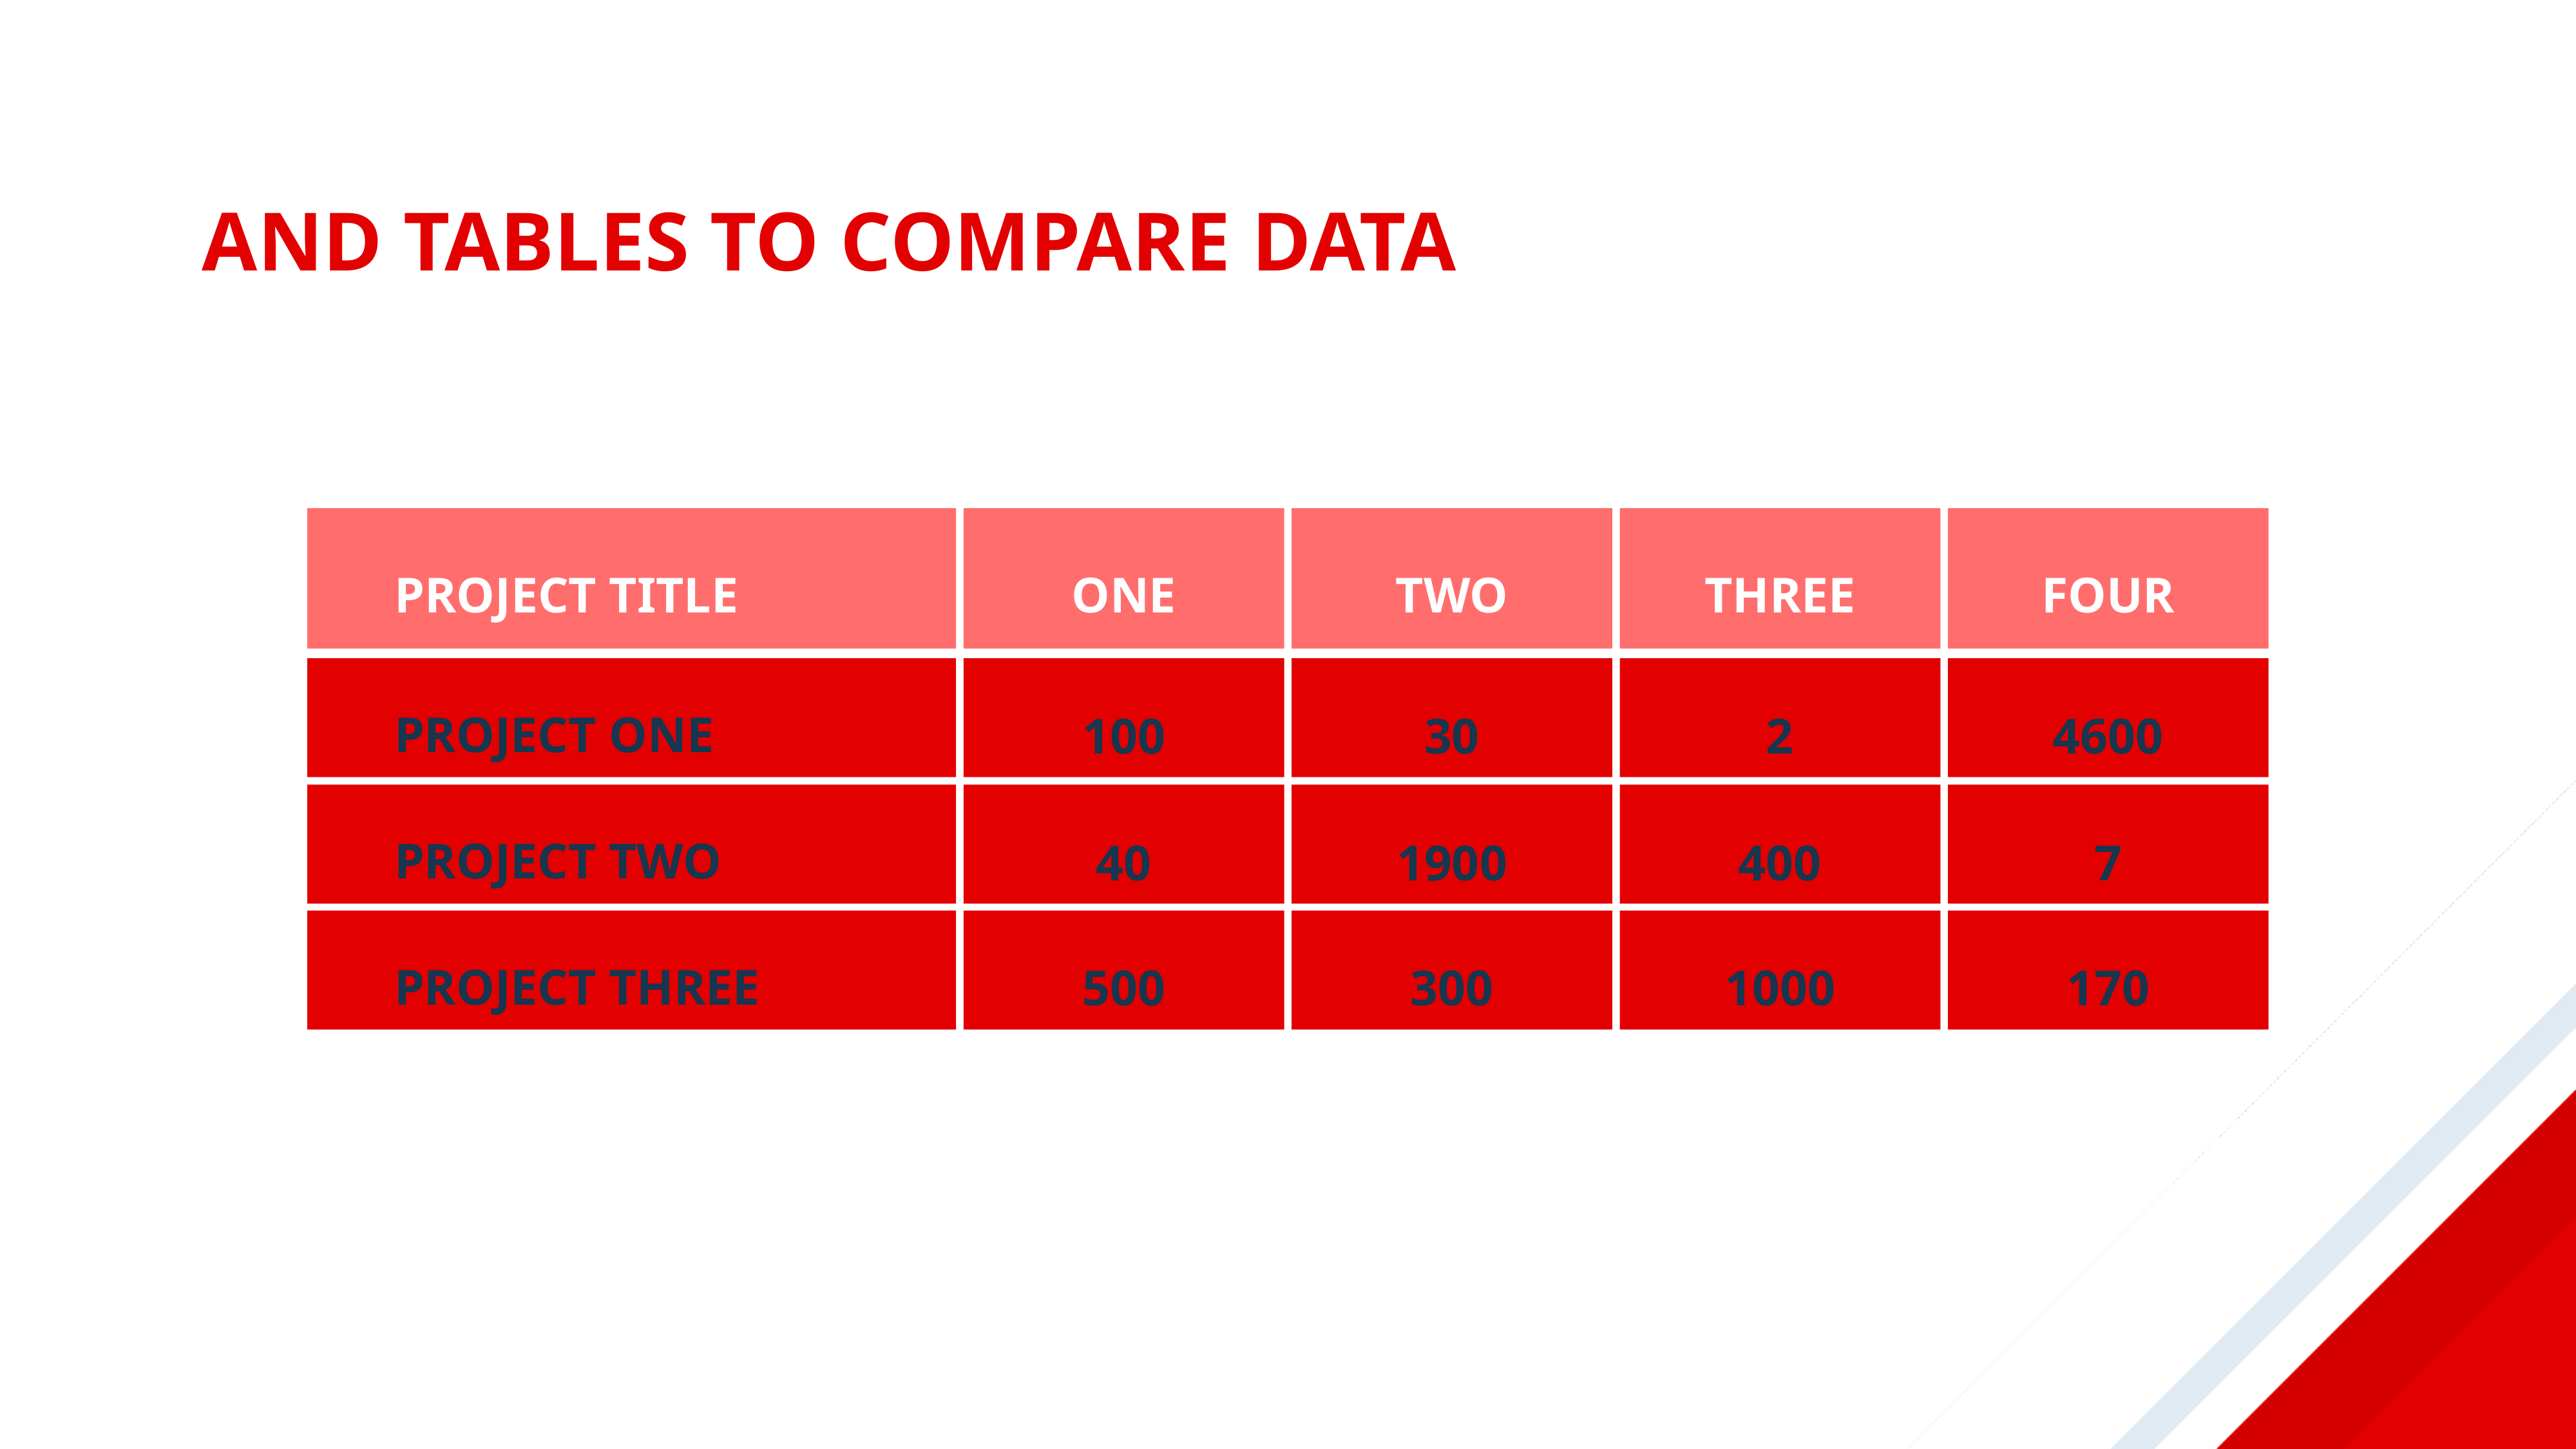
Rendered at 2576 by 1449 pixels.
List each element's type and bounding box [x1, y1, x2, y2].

text_box [307, 508, 2269, 1030]
picture [90, 0, 2576, 1449]
